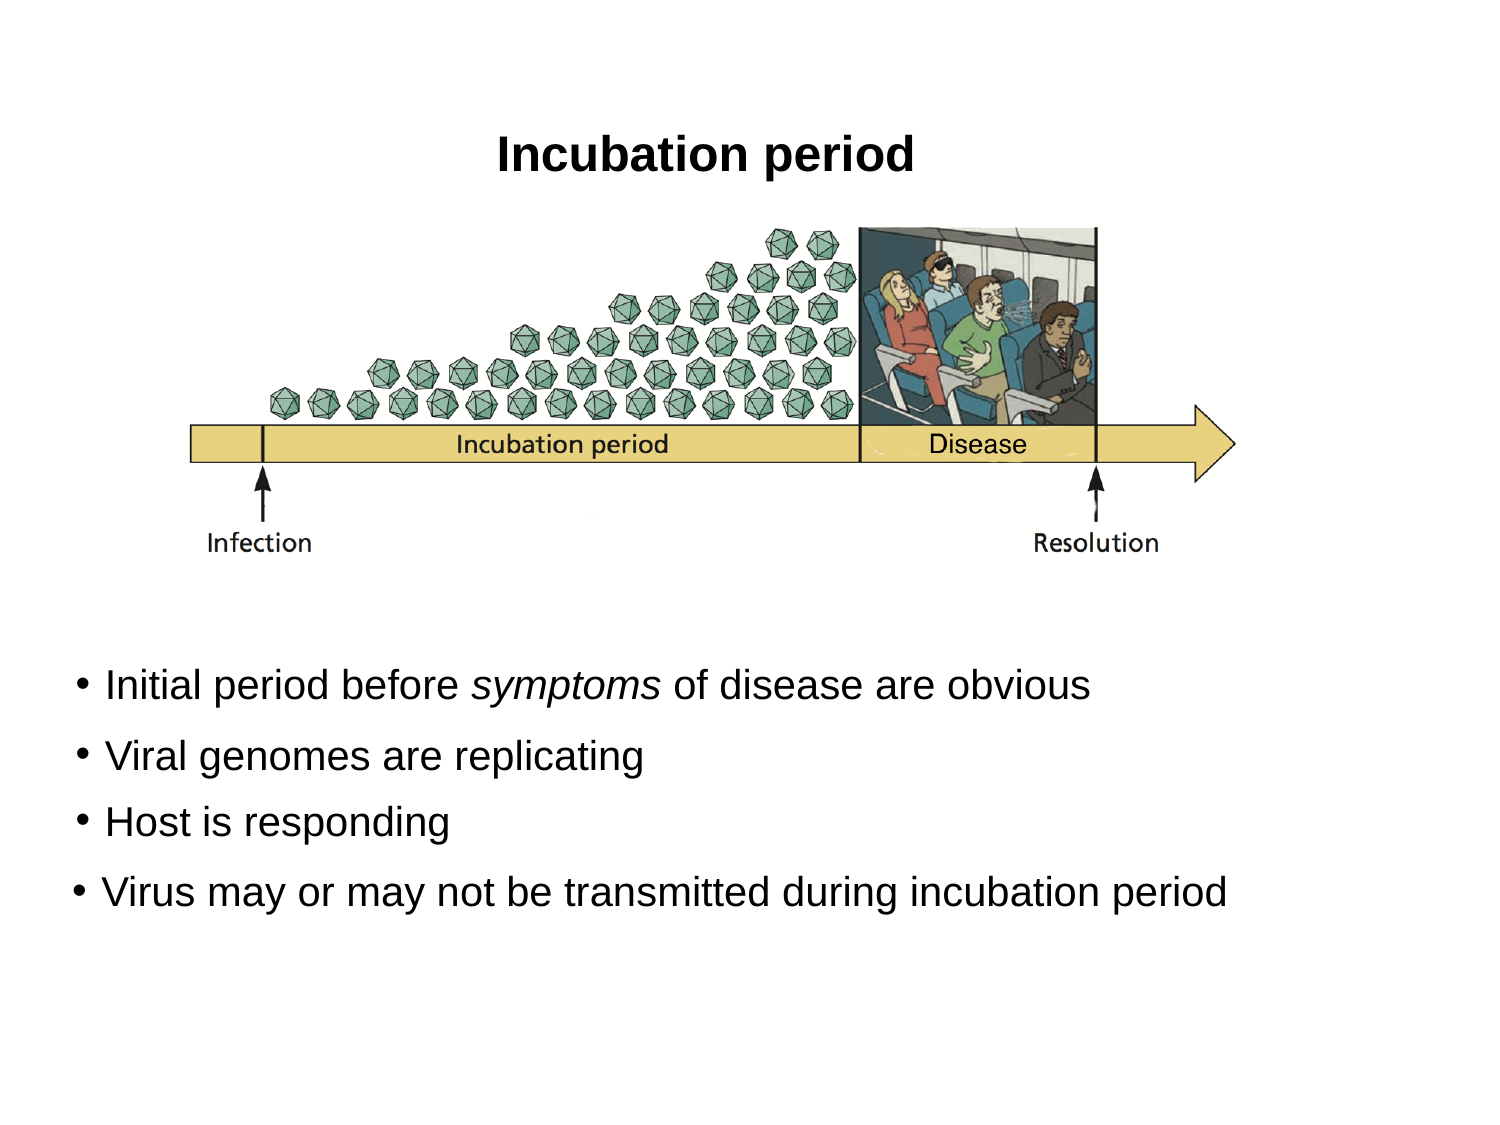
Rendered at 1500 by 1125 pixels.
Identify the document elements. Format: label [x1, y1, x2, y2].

text_box [57, 113, 1436, 924]
